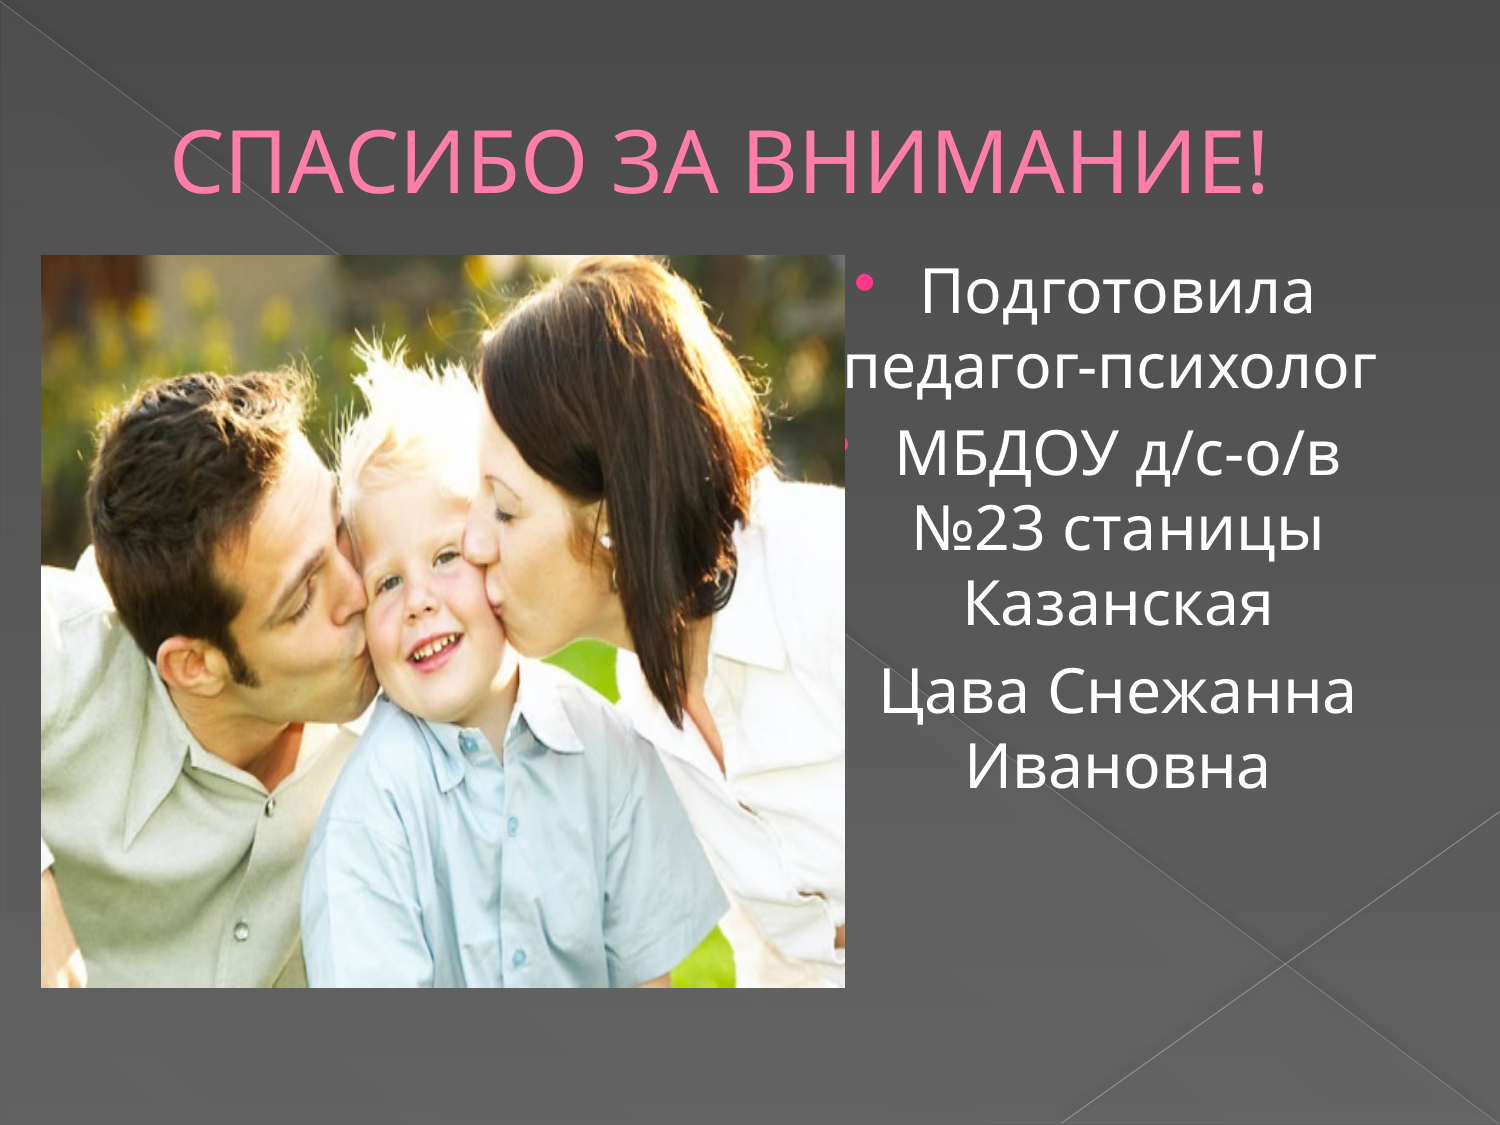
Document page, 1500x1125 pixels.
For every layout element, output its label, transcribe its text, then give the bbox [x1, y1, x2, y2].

picture [40, 255, 845, 988]
list Подготовила педагог-психолог МБДОУ д/с-о/в №23 станицы Казанская Цава Снежанна Ивановна [738, 243, 1425, 1059]
title СПАСИБО ЗА ВНИМАНИЕ! [75, 43, 1425, 243]
